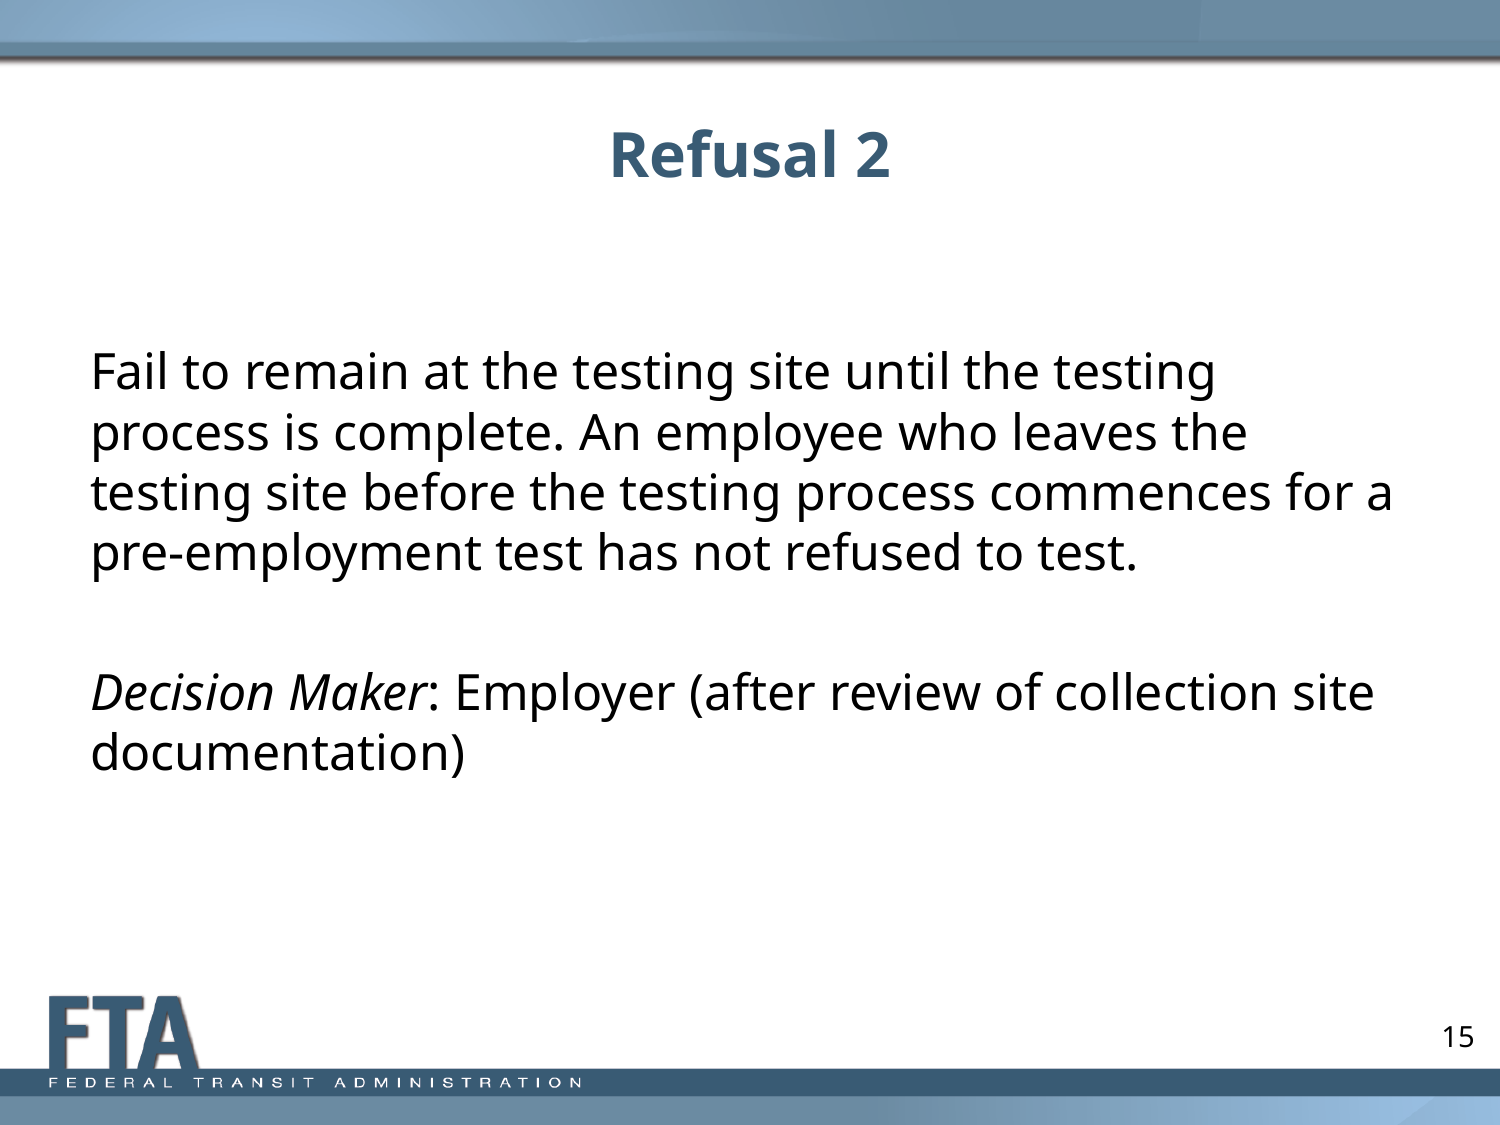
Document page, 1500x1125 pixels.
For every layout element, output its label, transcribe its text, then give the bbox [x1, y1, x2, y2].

title Refusal 2 [74, 71, 1426, 233]
list Fail to remain at the testing site until the testing process is complete. An employee who leaves the testing site before the testing process commences for a pre-employment test has not refused to test. Decision Maker: Employer (after review of collection site documentation) [74, 262, 1426, 1006]
picture [0, 0, 1500, 75]
picture [0, 992, 1500, 1125]
